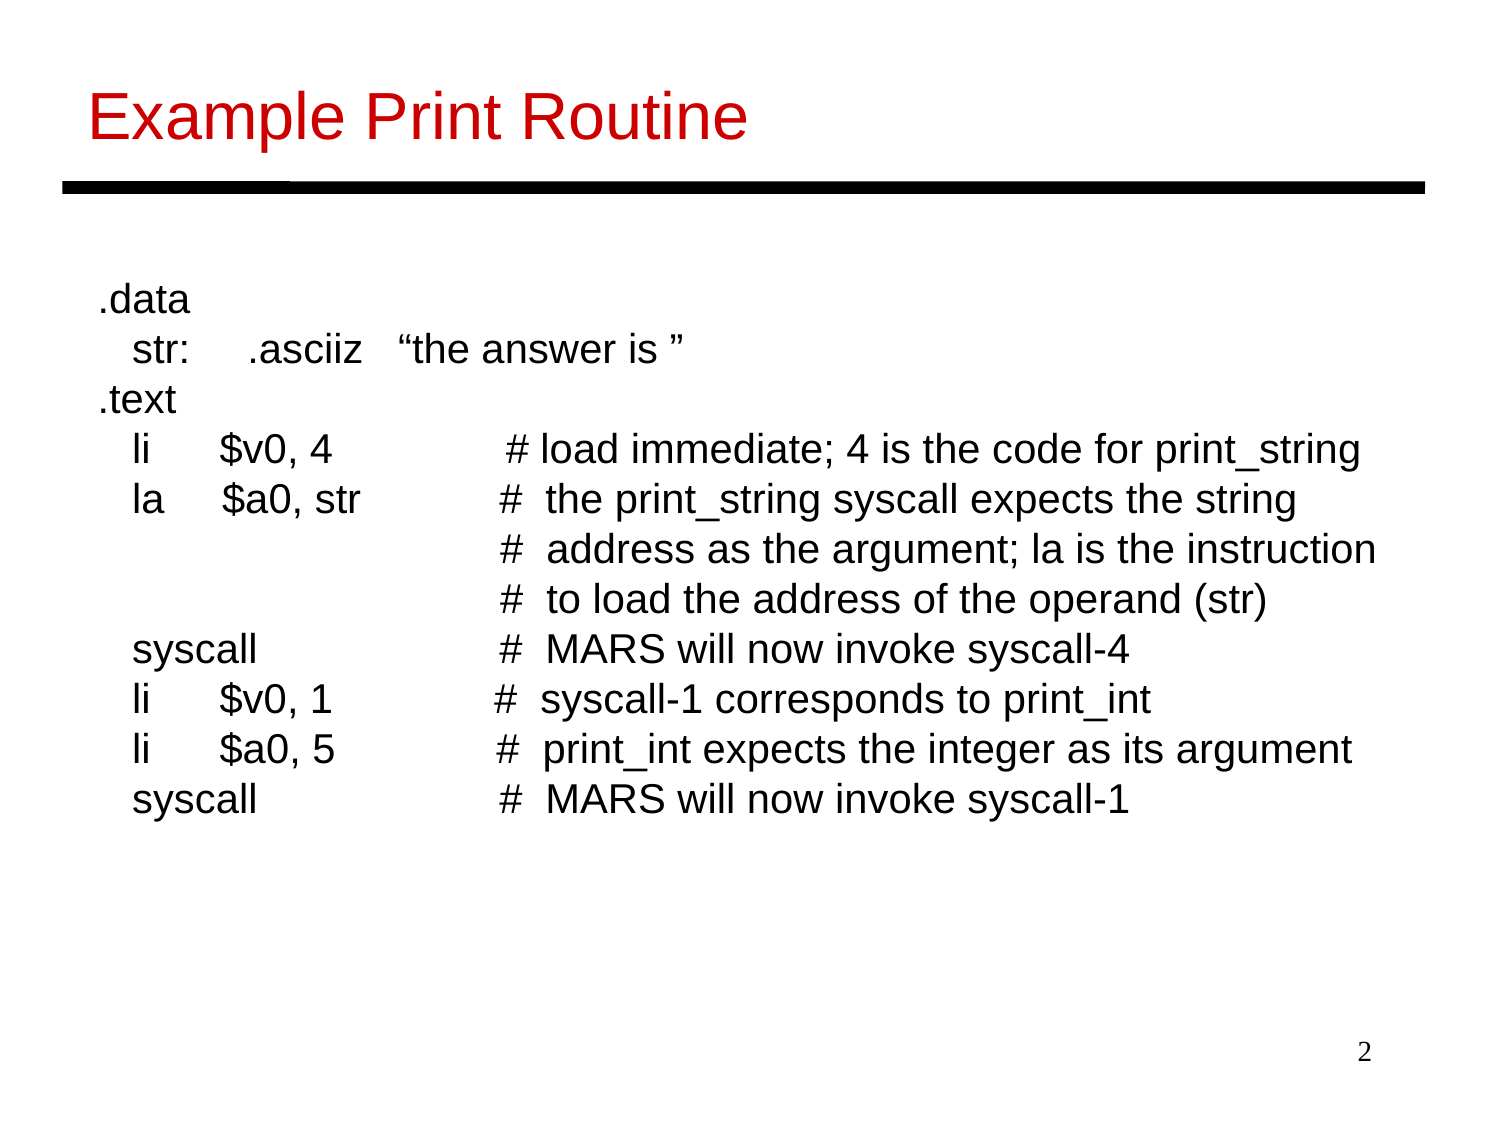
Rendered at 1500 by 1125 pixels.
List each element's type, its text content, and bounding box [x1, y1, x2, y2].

text_box .data str: .asciiz “the answer is ” .text li $v0, 4 # load immediate; 4 is the code for print_string la $a0, str # the print_string syscall expects the string # address as the argument; la is the instruction # to load the address of the operand (str) syscall # MARS will now invoke syscall-4 li $v0, 1 # syscall-1 corresponds to print_int li $a0, 5 # print_int expects the integer as its argument syscall # MARS will now invoke syscall-1 [82, 264, 1393, 830]
text_box Example Print Routine [72, 65, 765, 160]
slide_number 2 [1074, 1025, 1388, 1100]
